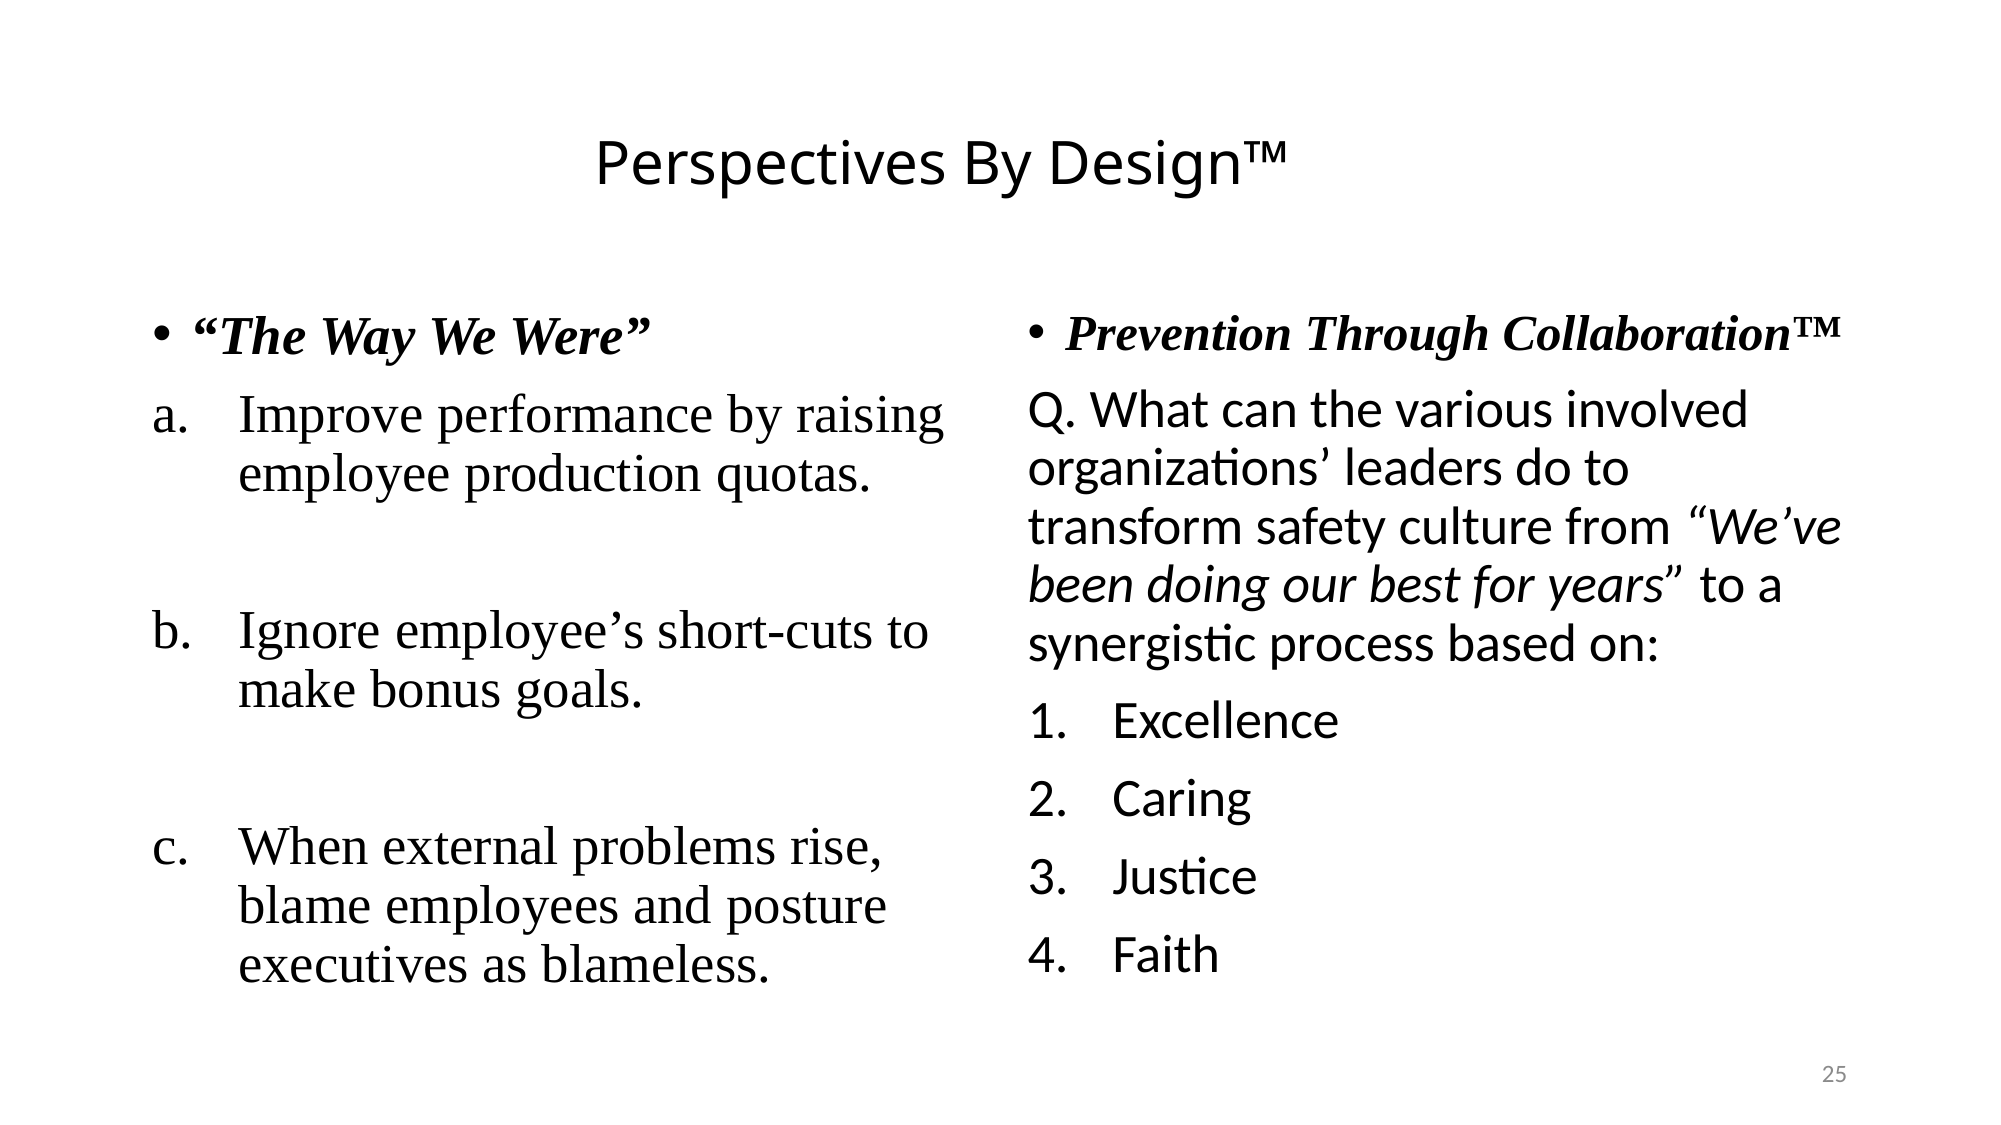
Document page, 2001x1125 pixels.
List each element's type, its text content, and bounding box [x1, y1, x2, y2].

list “The Way We Were” Improve performance by raising employee production quotas. Ignore employee’s short-cuts to make bonus goals. When external problems rise, blame employees and posture executives as blameless. [137, 299, 988, 1014]
list Prevention Through Collaboration™ Q. What can the various involved organizations’ leaders do to transform safety culture from “We’ve been doing our best for years” to a synergistic process based on: Excellence Caring Justice Faith [1012, 299, 1863, 1014]
slide_number 25 [1412, 1042, 1863, 1103]
title Perspectives By Design™ [137, 59, 1863, 278]
